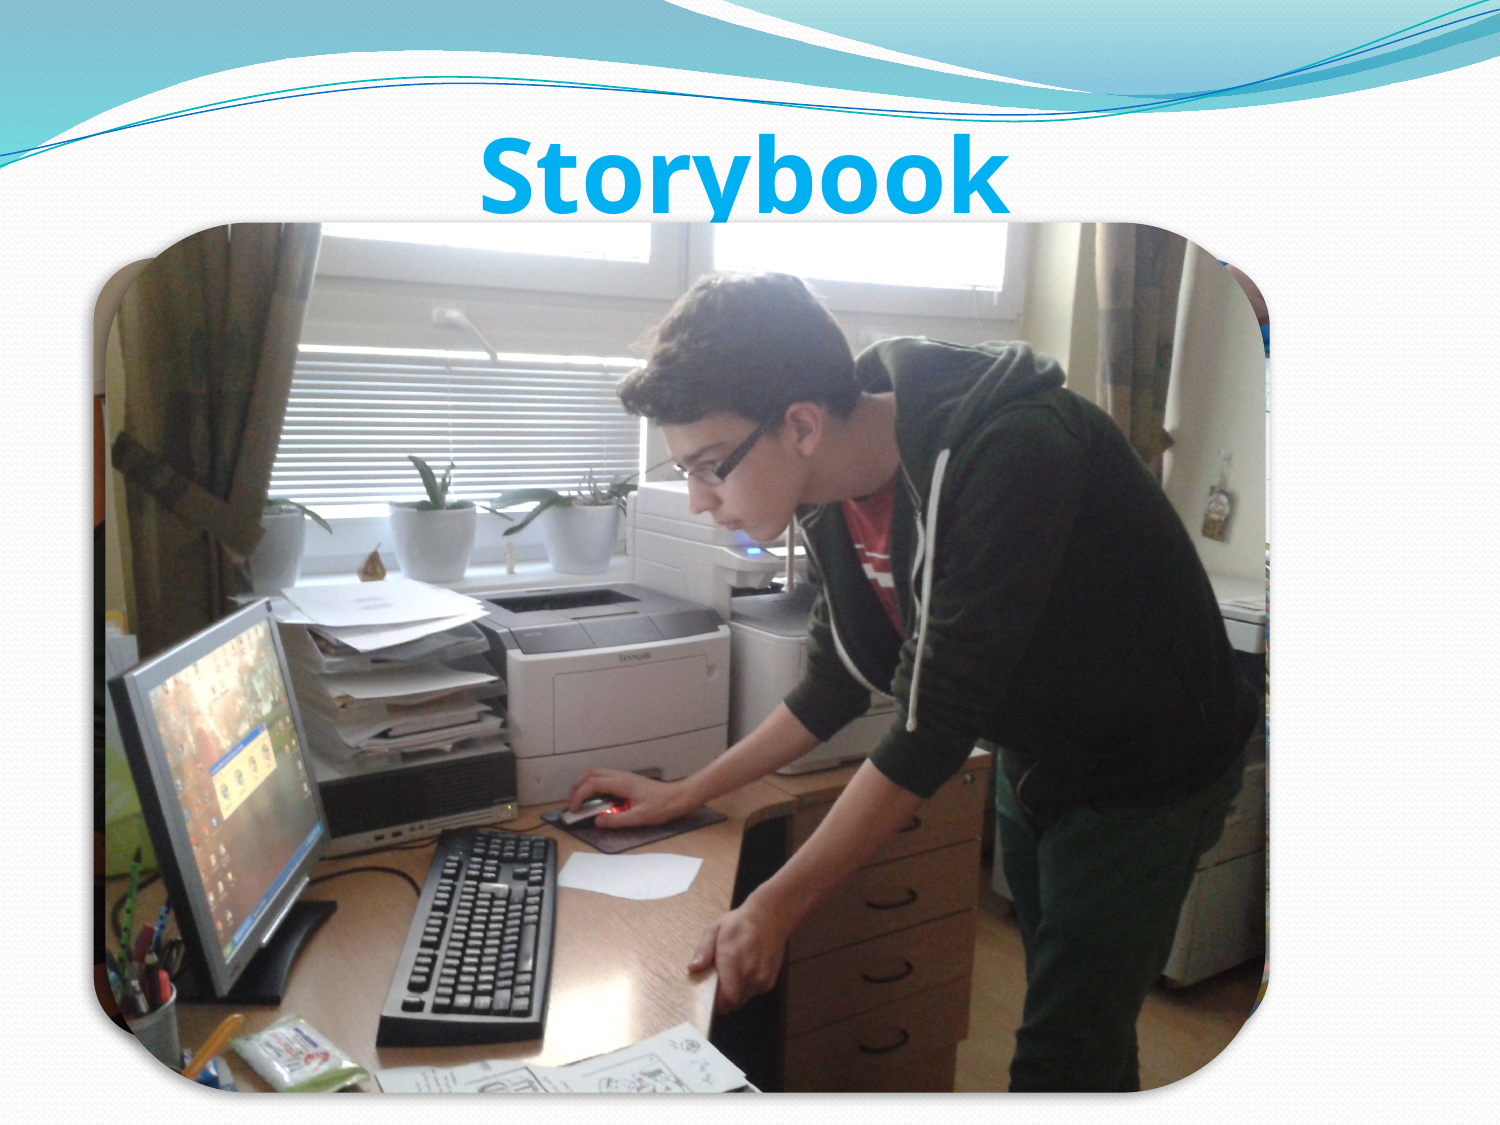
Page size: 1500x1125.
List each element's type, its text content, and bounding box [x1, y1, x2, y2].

title Storybook [70, 46, 1421, 235]
picture [93, 257, 100, 1040]
picture [105, 222, 1266, 1093]
